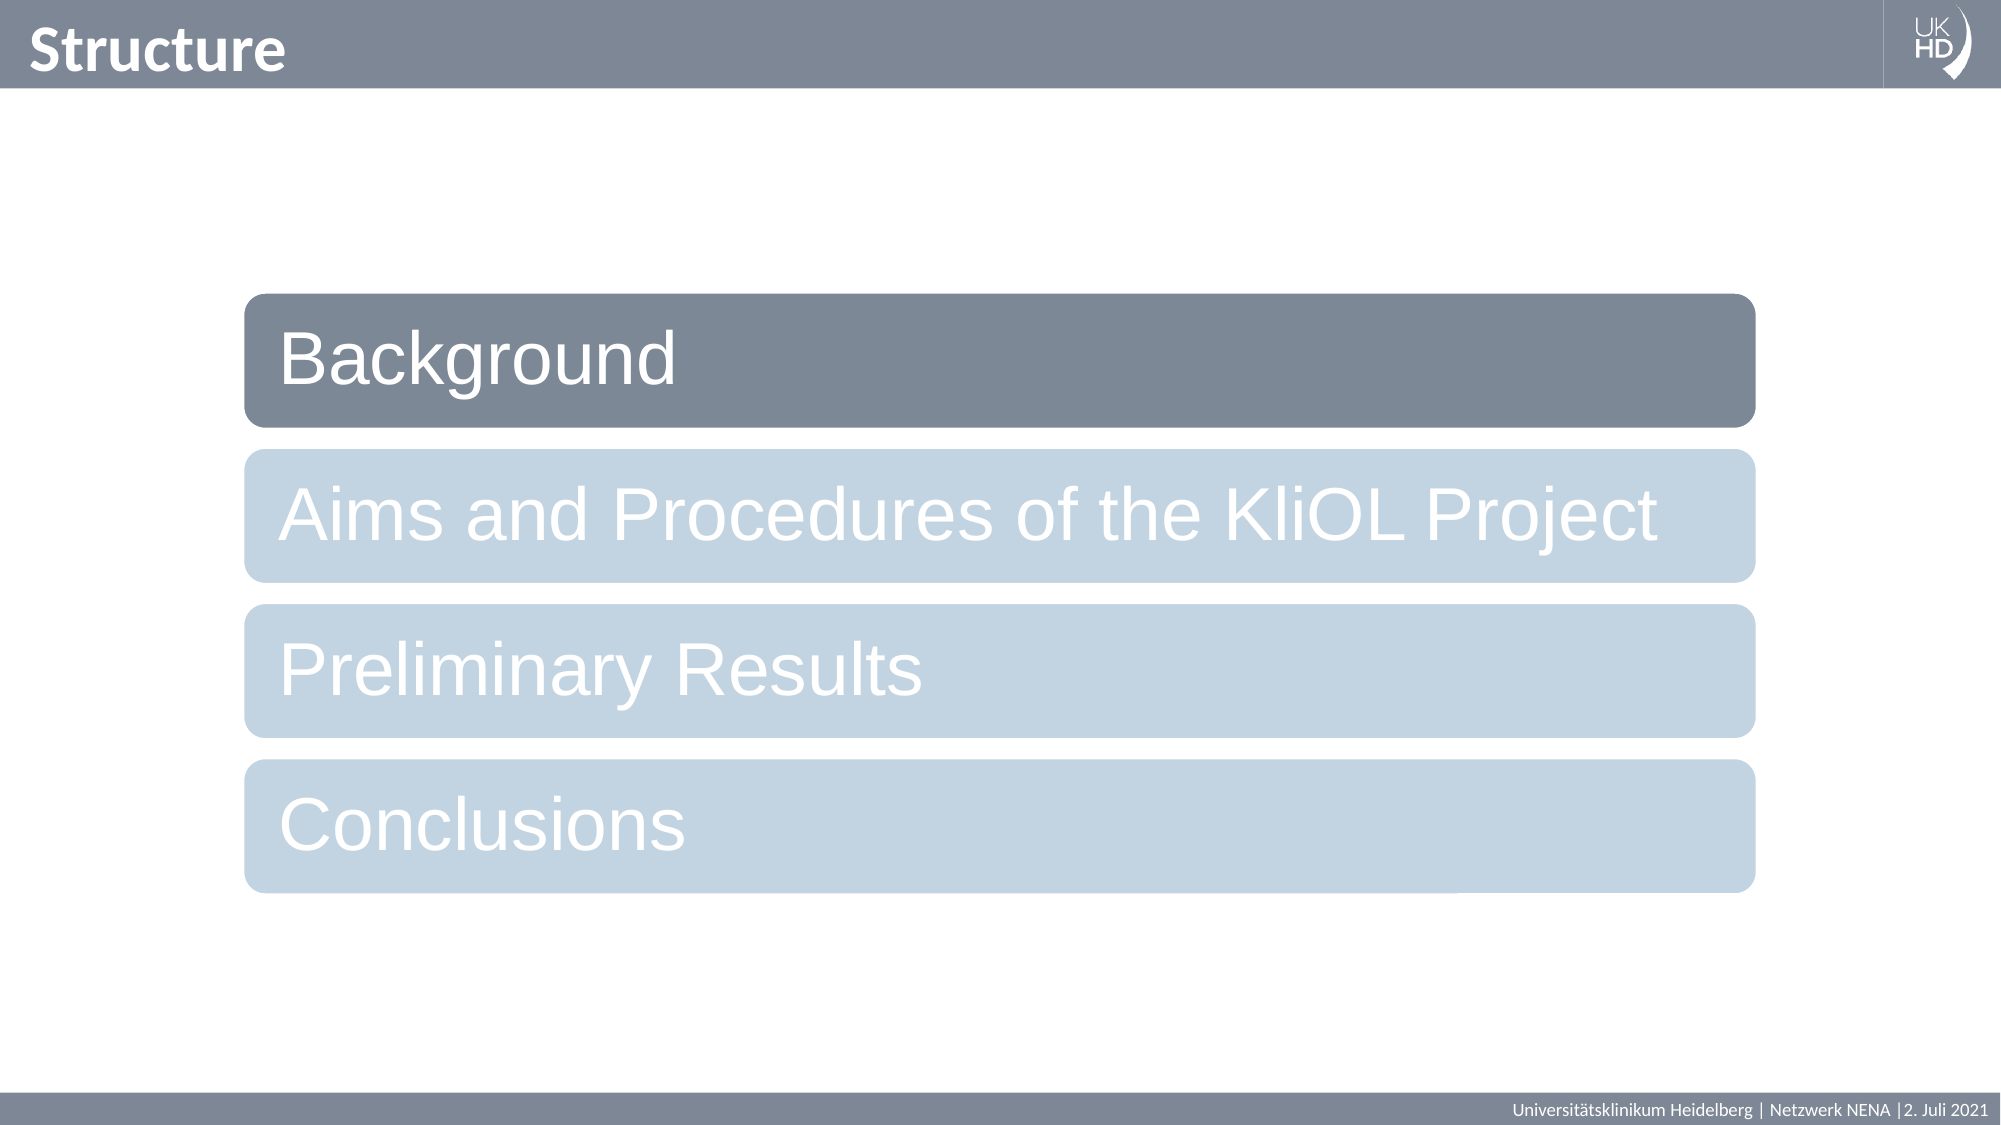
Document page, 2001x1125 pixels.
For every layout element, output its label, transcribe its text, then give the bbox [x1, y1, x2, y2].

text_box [241, 284, 1758, 903]
text_box Structure [0, 0, 1884, 89]
picture [1913, 0, 1973, 83]
